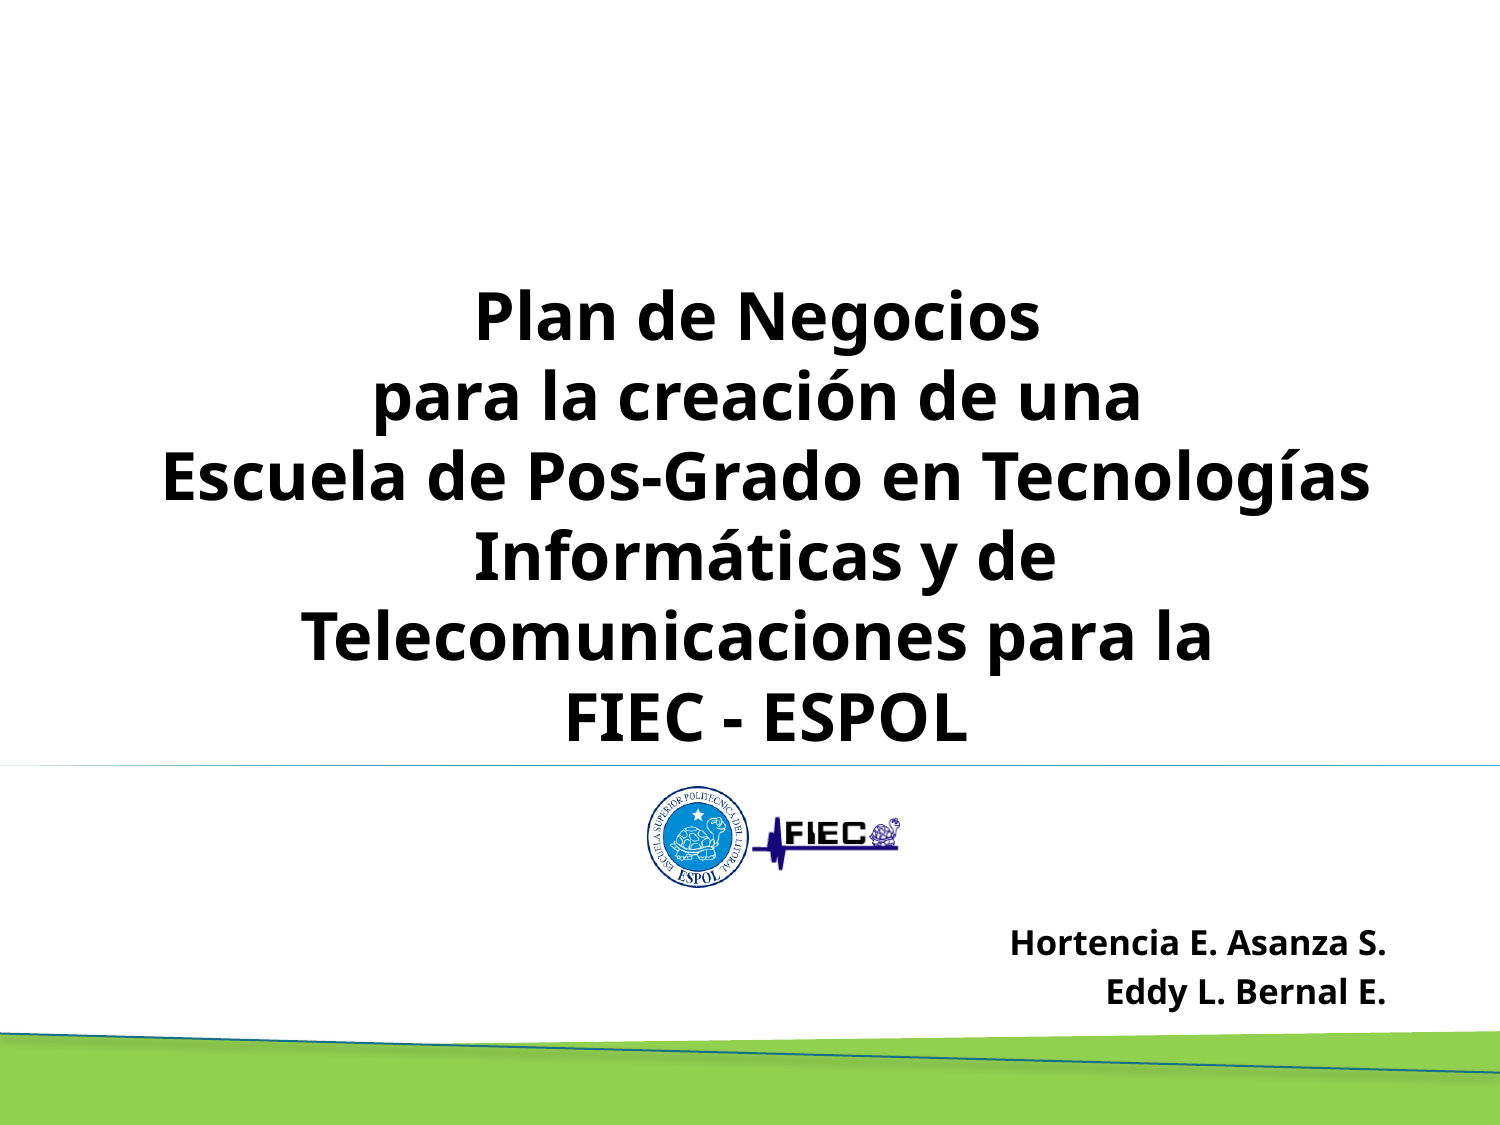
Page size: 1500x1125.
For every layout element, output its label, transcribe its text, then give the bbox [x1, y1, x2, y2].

subtitle Hortencia E. Asanza S. Eddy L. Bernal E. [128, 914, 1404, 1020]
title Plan de Negocios para la creación de una Escuela de Pos-Grado en Tecnologías Informáticas y de Telecomunicaciones para la FIEC - ESPOL [128, 210, 1404, 762]
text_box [644, 784, 902, 893]
